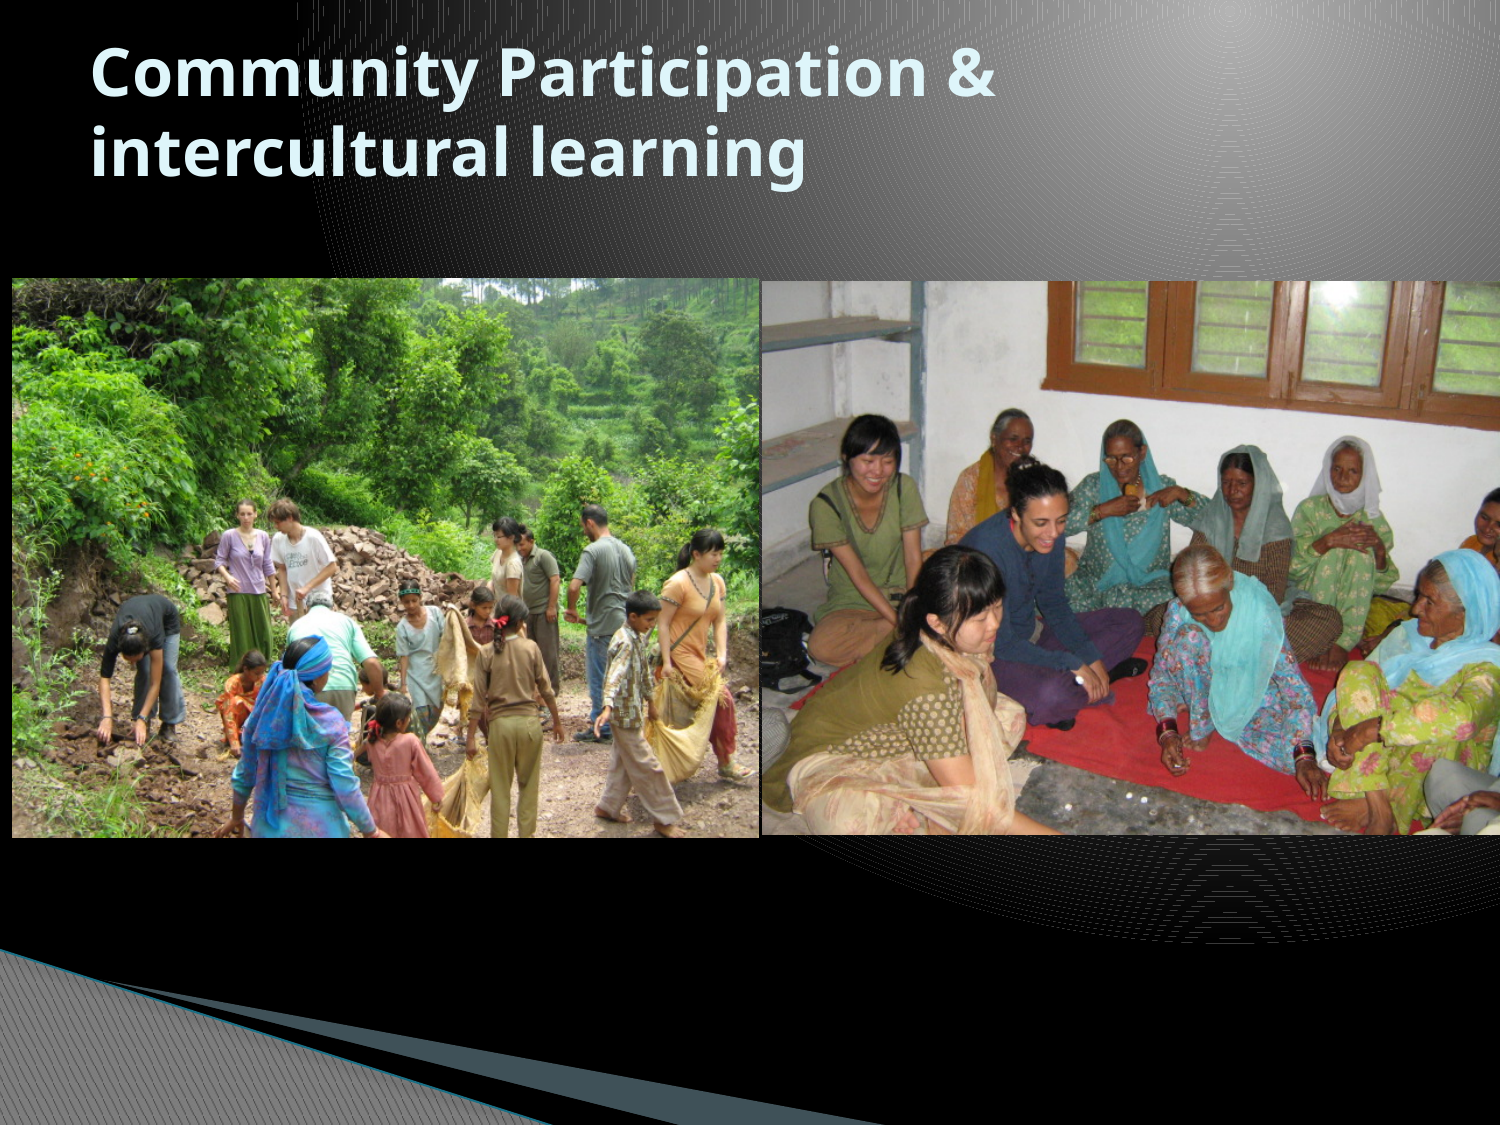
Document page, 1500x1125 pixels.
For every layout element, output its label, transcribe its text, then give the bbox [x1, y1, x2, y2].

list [762, 281, 1500, 835]
picture [12, 277, 759, 838]
title Community Participation & intercultural learning [75, 45, 1425, 175]
picture [0, 952, 543, 1125]
